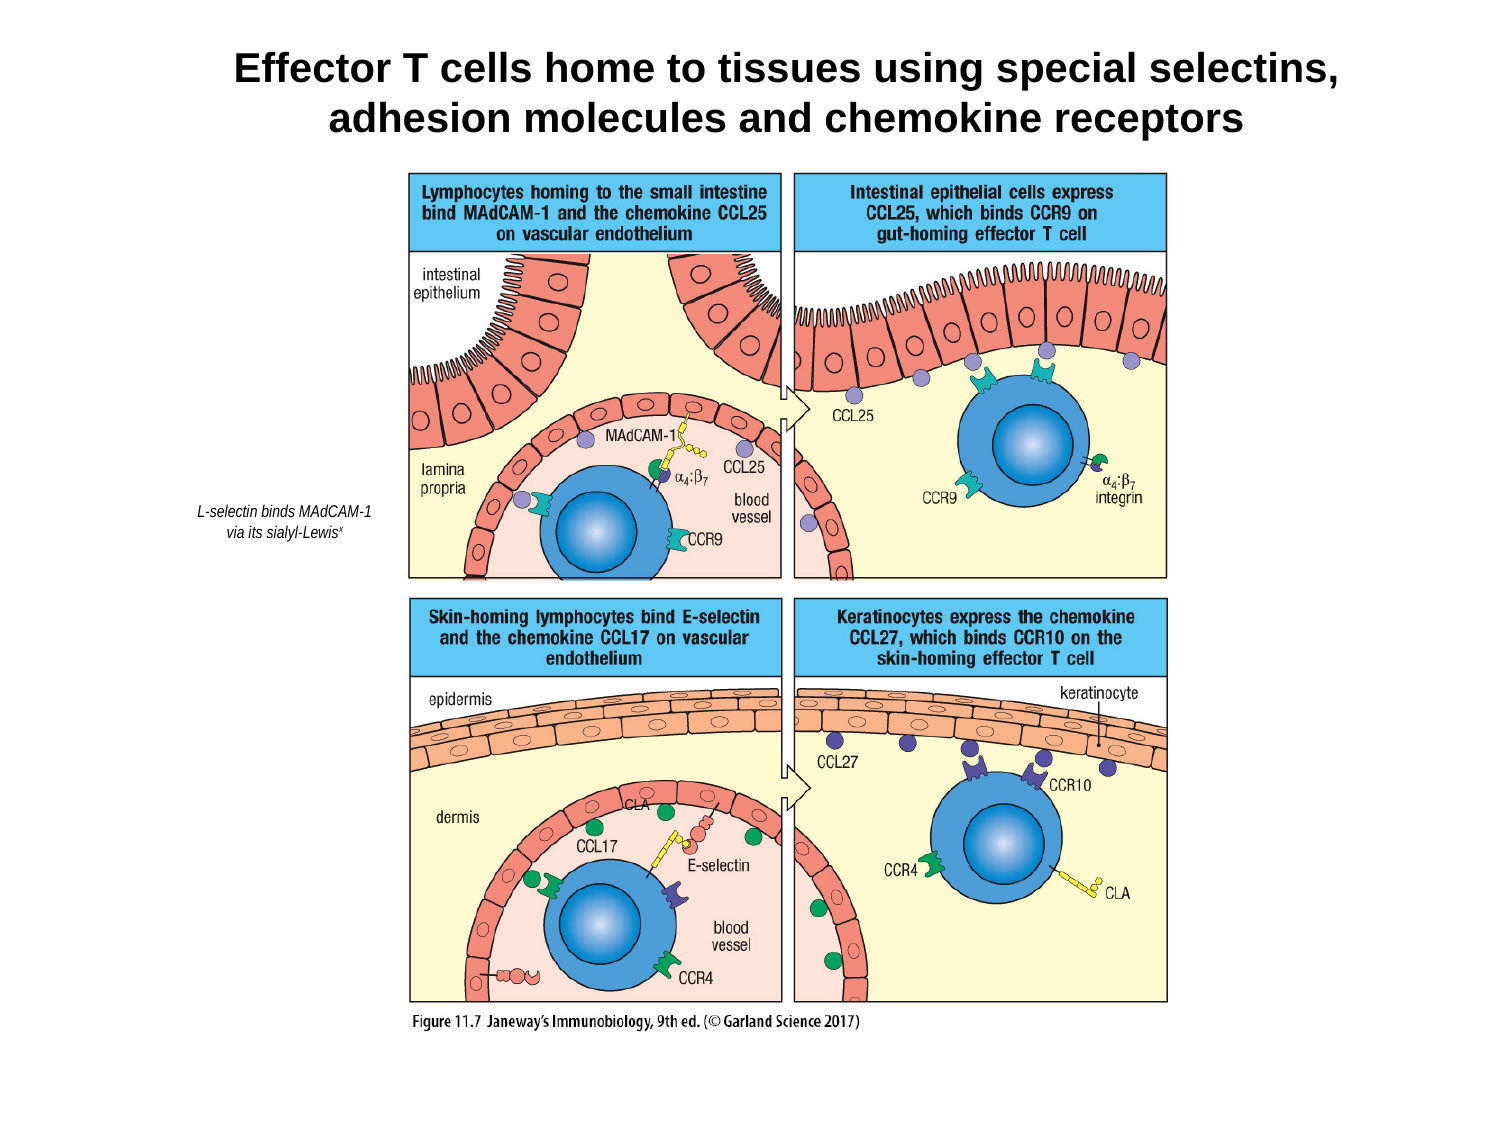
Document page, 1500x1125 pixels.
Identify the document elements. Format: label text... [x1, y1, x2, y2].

text_box L-selectin binds MAdCAM-1 via its sialyl-Lewisx [164, 492, 398, 549]
picture [403, 168, 1170, 1034]
text_box Effector T cells home to tissues using special selectins, adhesion molecules and chemokine receptors [212, 33, 1361, 149]
